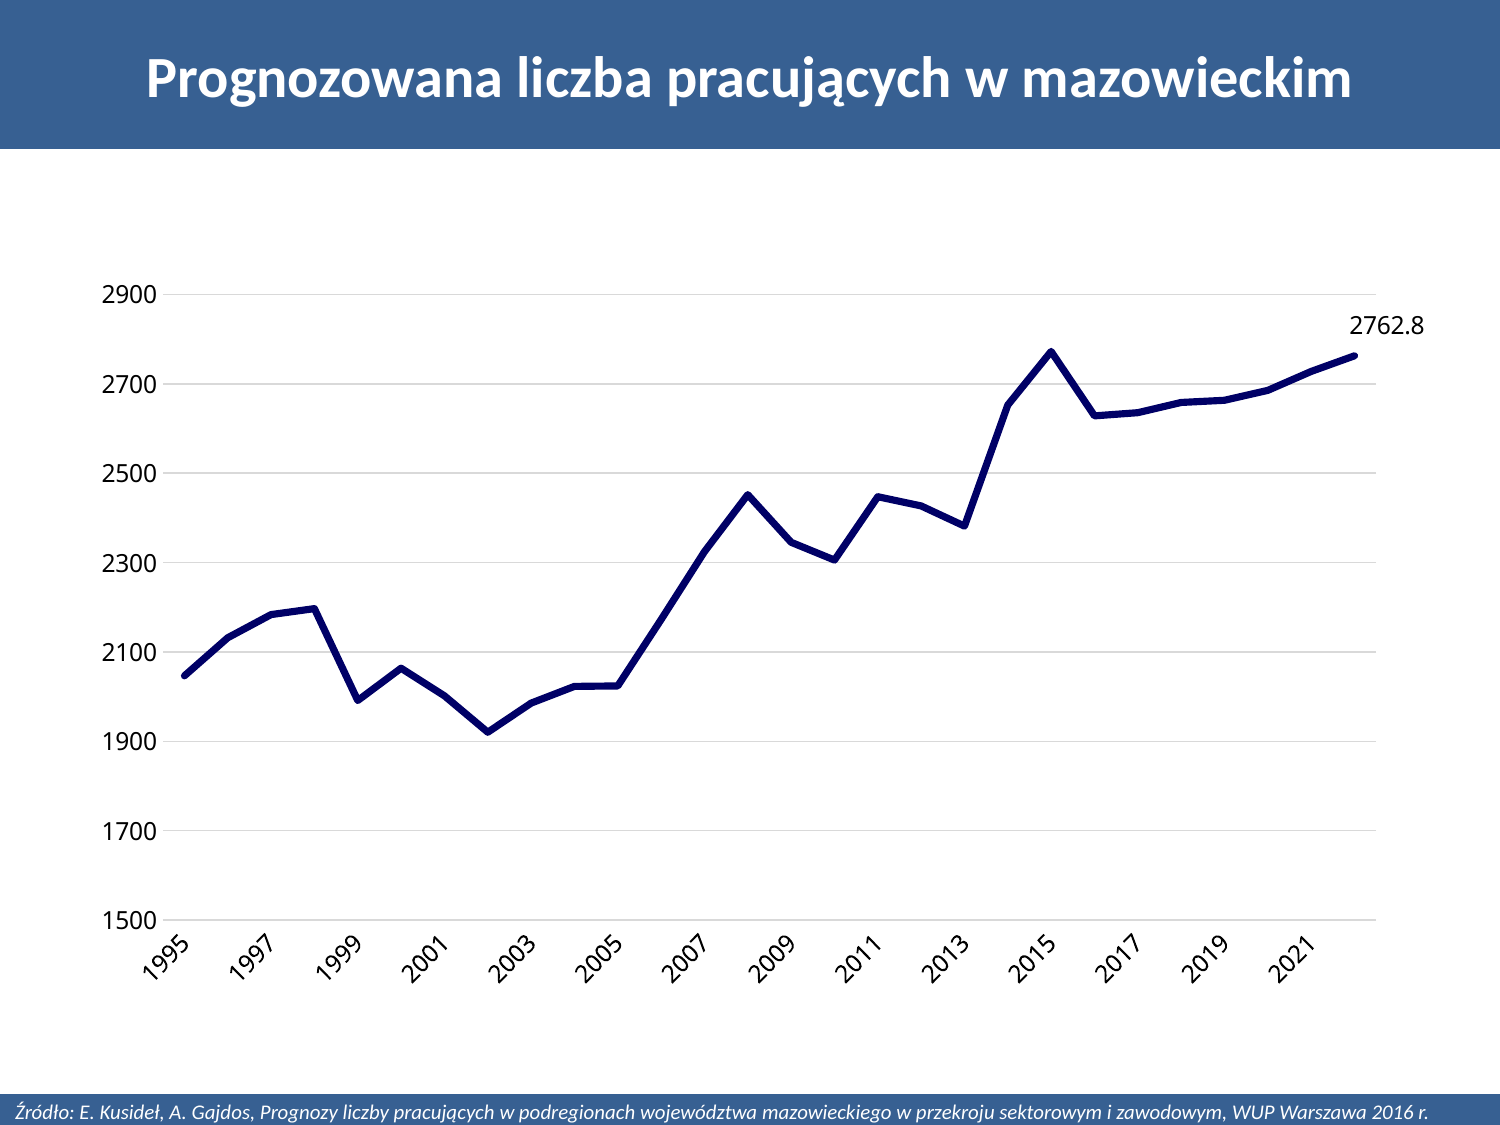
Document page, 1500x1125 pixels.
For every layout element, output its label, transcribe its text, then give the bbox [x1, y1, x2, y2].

footer Źródło: E. Kusideł, A. Gajdos, Prognozy liczby pracujących w podregionach województwa mazowieckiego w przekroju sektorowym i zawodowym, WUP Warszawa 2016 r. [0, 1094, 1500, 1125]
chart [74, 262, 1426, 1006]
title Prognozowana liczba pracujących w mazowieckim [0, 0, 1500, 149]
